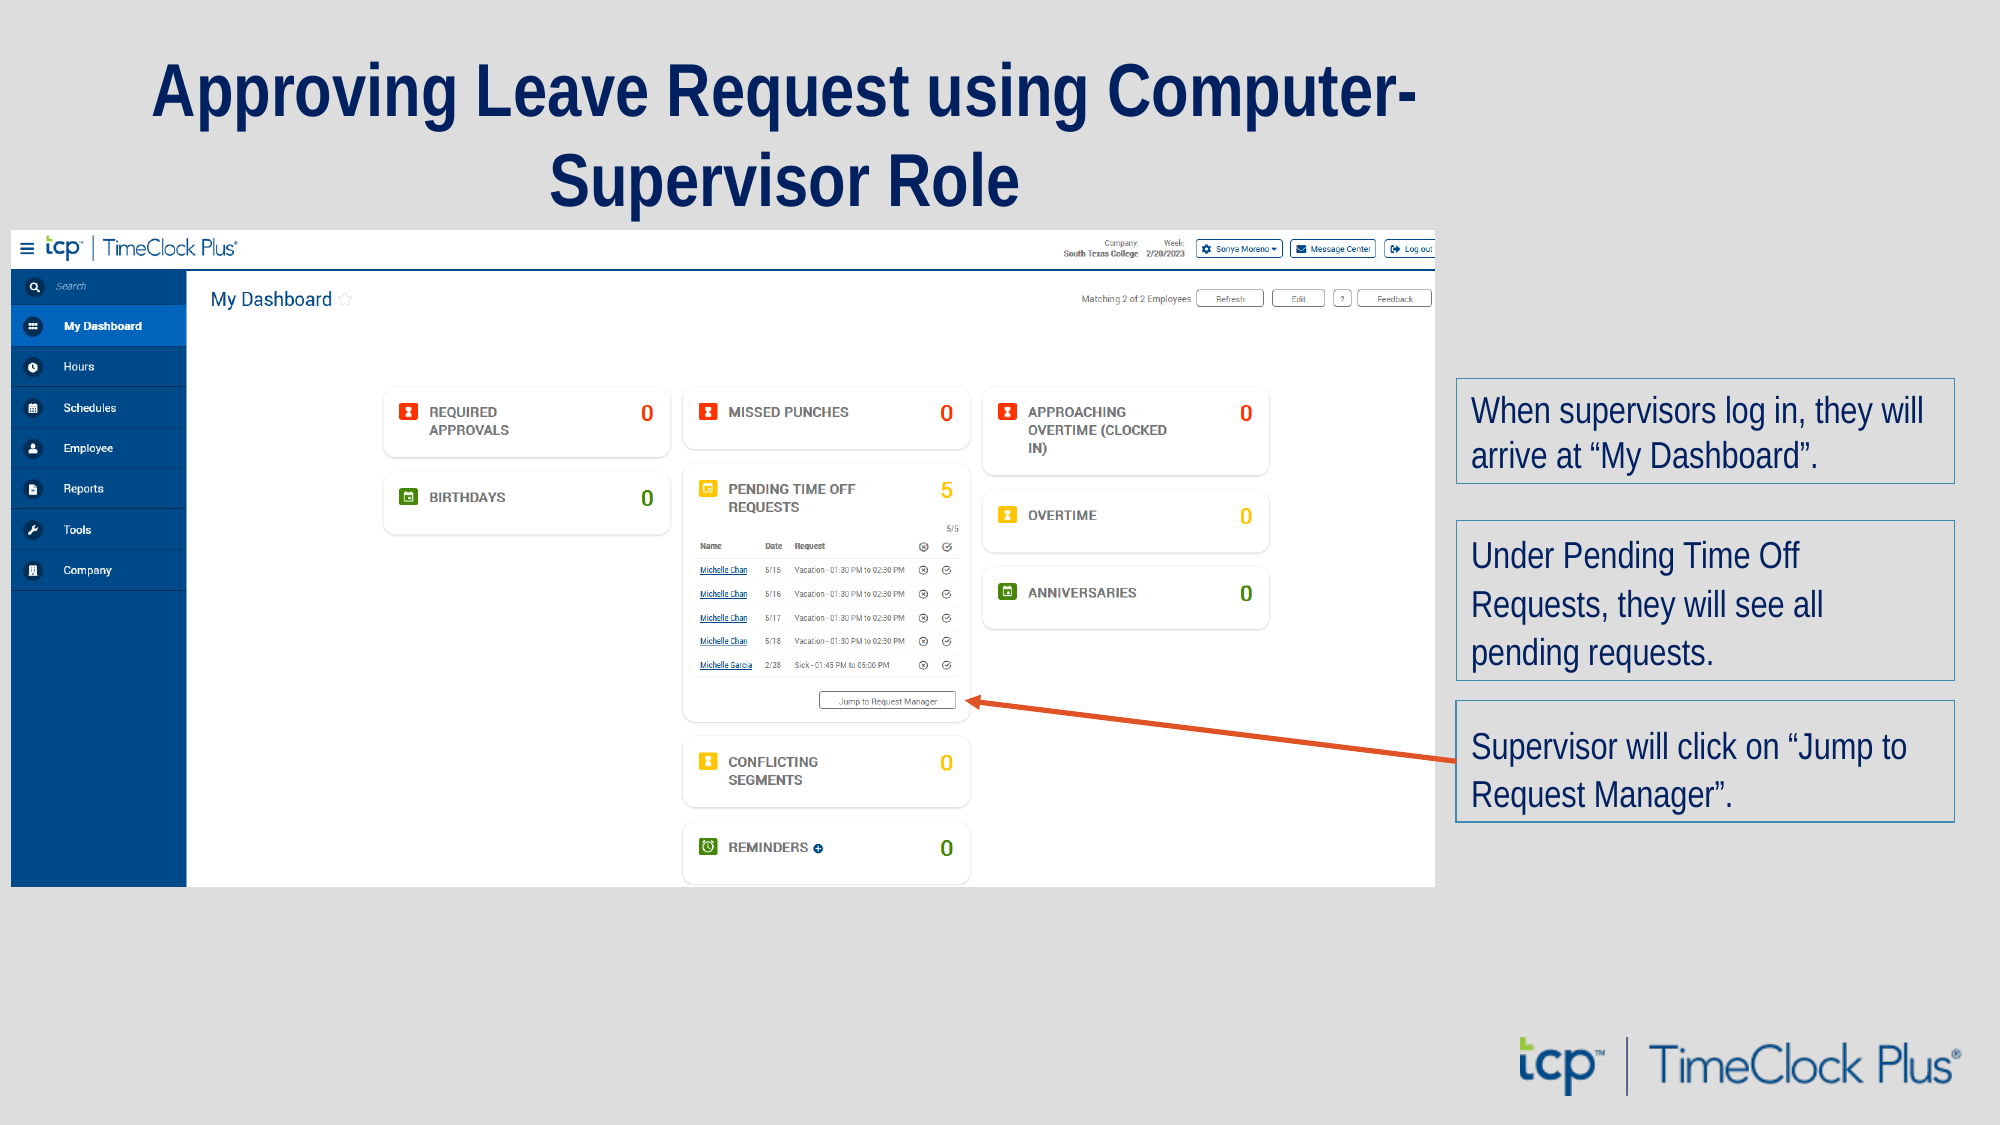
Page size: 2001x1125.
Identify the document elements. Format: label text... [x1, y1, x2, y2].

text_box Under Pending Time Off Requests, they will see all pending requests. [1456, 520, 1955, 681]
picture [1520, 1037, 1962, 1096]
picture [11, 230, 1435, 887]
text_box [964, 700, 1457, 762]
text_box When supervisors log in, they will arrive at “My Dashboard”. [1456, 378, 1955, 484]
text_box Supervisor will click on “Jump to Request Manager”. [1456, 700, 1955, 823]
text_box Approving Leave Request using Computer-Supervisor Role [29, 33, 1541, 229]
